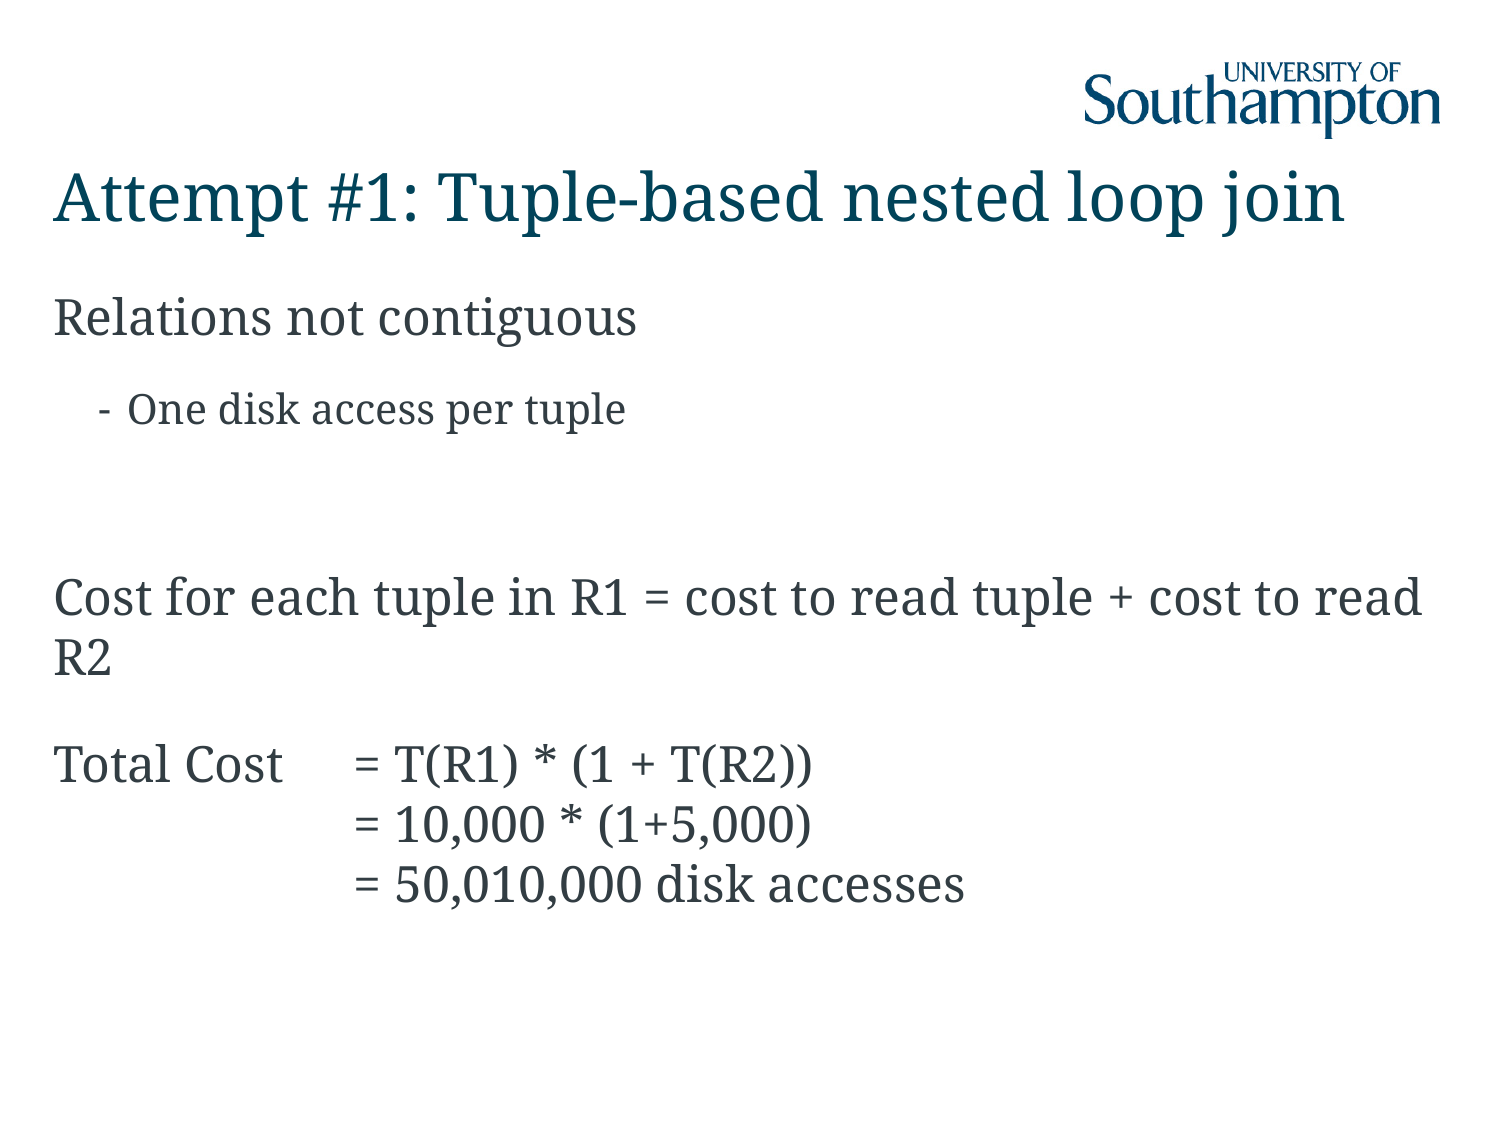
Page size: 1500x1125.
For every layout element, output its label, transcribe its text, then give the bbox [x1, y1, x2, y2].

title Attempt #1: Tuple-based nested loop join [52, 147, 1448, 255]
list Relations not contiguous One disk access per tuple Cost for each tuple in R1 = cost to read tuple + cost to read R2 Total Cost = T(R1) * (1 + T(R2)) = 10,000 * (1+5,000) = 50,010,000 disk accesses [52, 277, 1448, 1011]
picture [1085, 62, 1440, 139]
